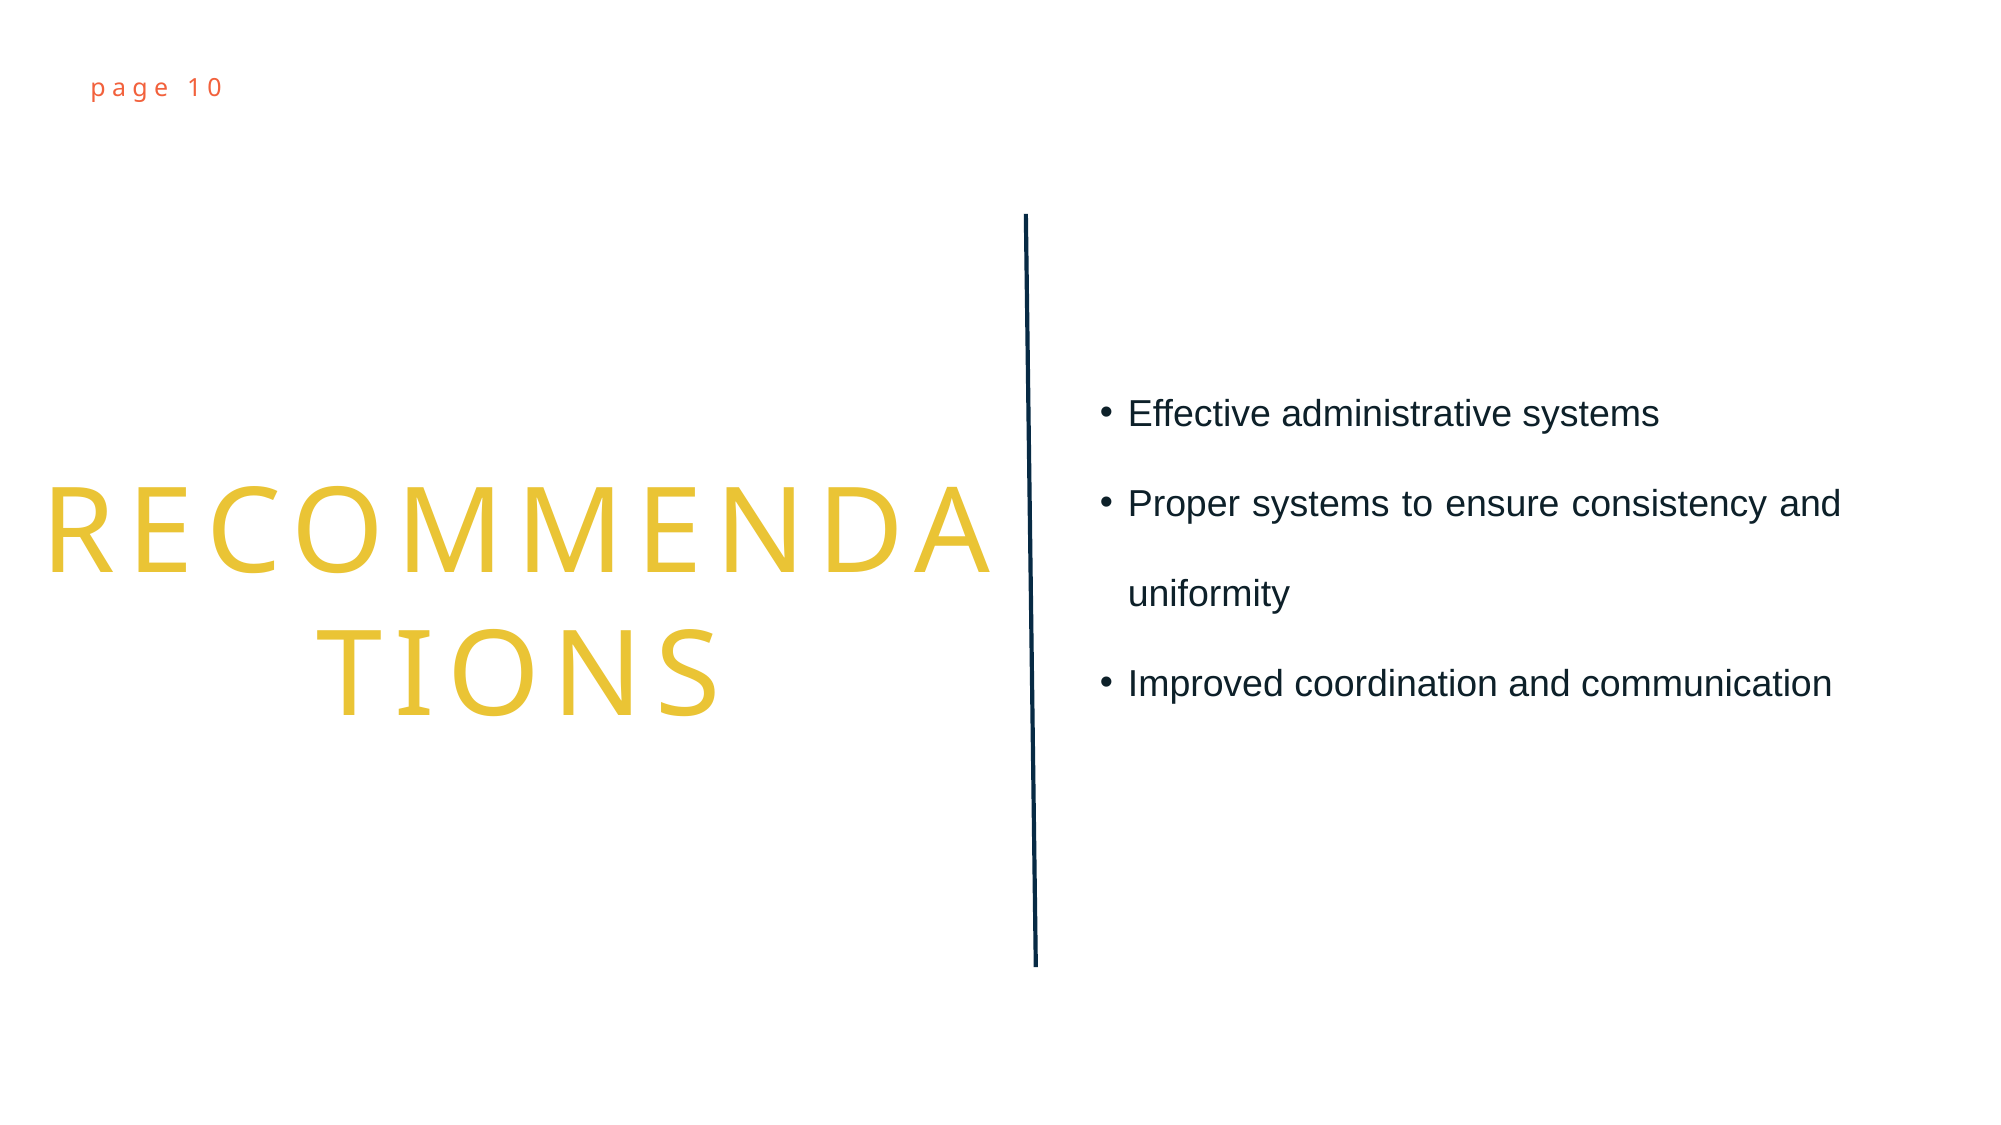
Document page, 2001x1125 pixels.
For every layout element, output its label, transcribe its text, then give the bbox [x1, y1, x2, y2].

text_box RECOMMENDATIONS [25, 446, 1013, 591]
text_box Effective administrative systems Proper systems to ensure consistency and uniformity Improved coordination and communication [1084, 336, 1857, 712]
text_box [1025, 213, 1036, 968]
